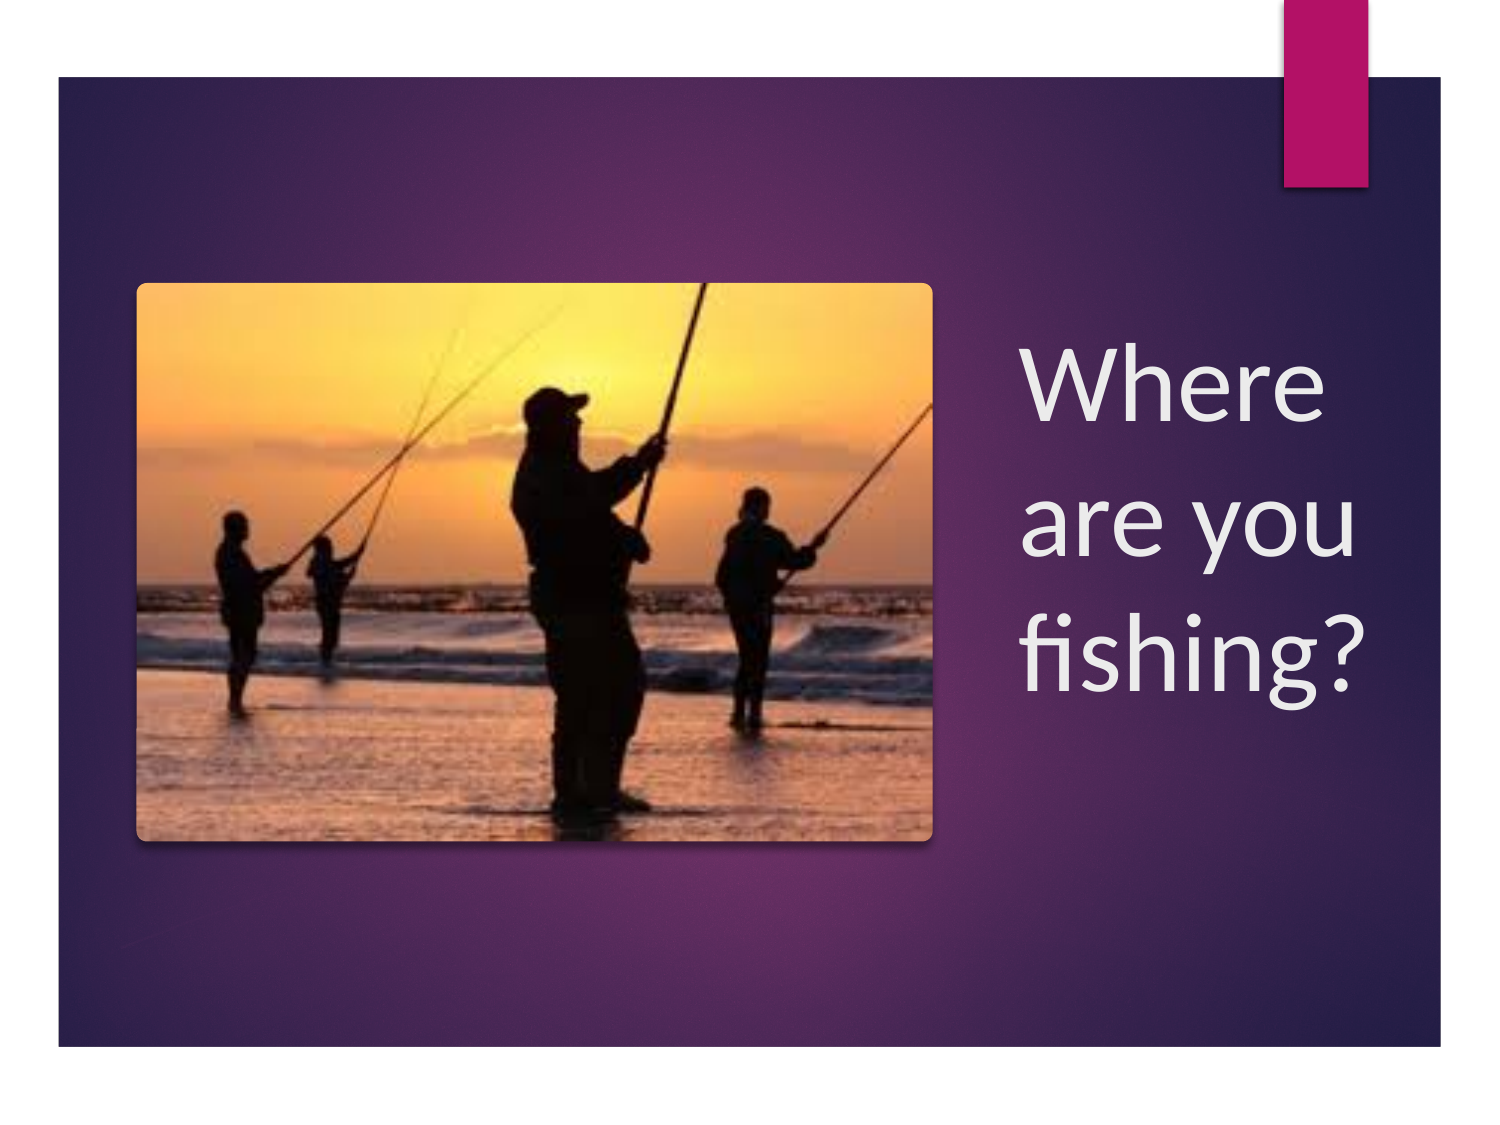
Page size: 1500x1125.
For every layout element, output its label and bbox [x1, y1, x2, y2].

list [136, 282, 933, 842]
text_box [0, 0, 1500, 1125]
